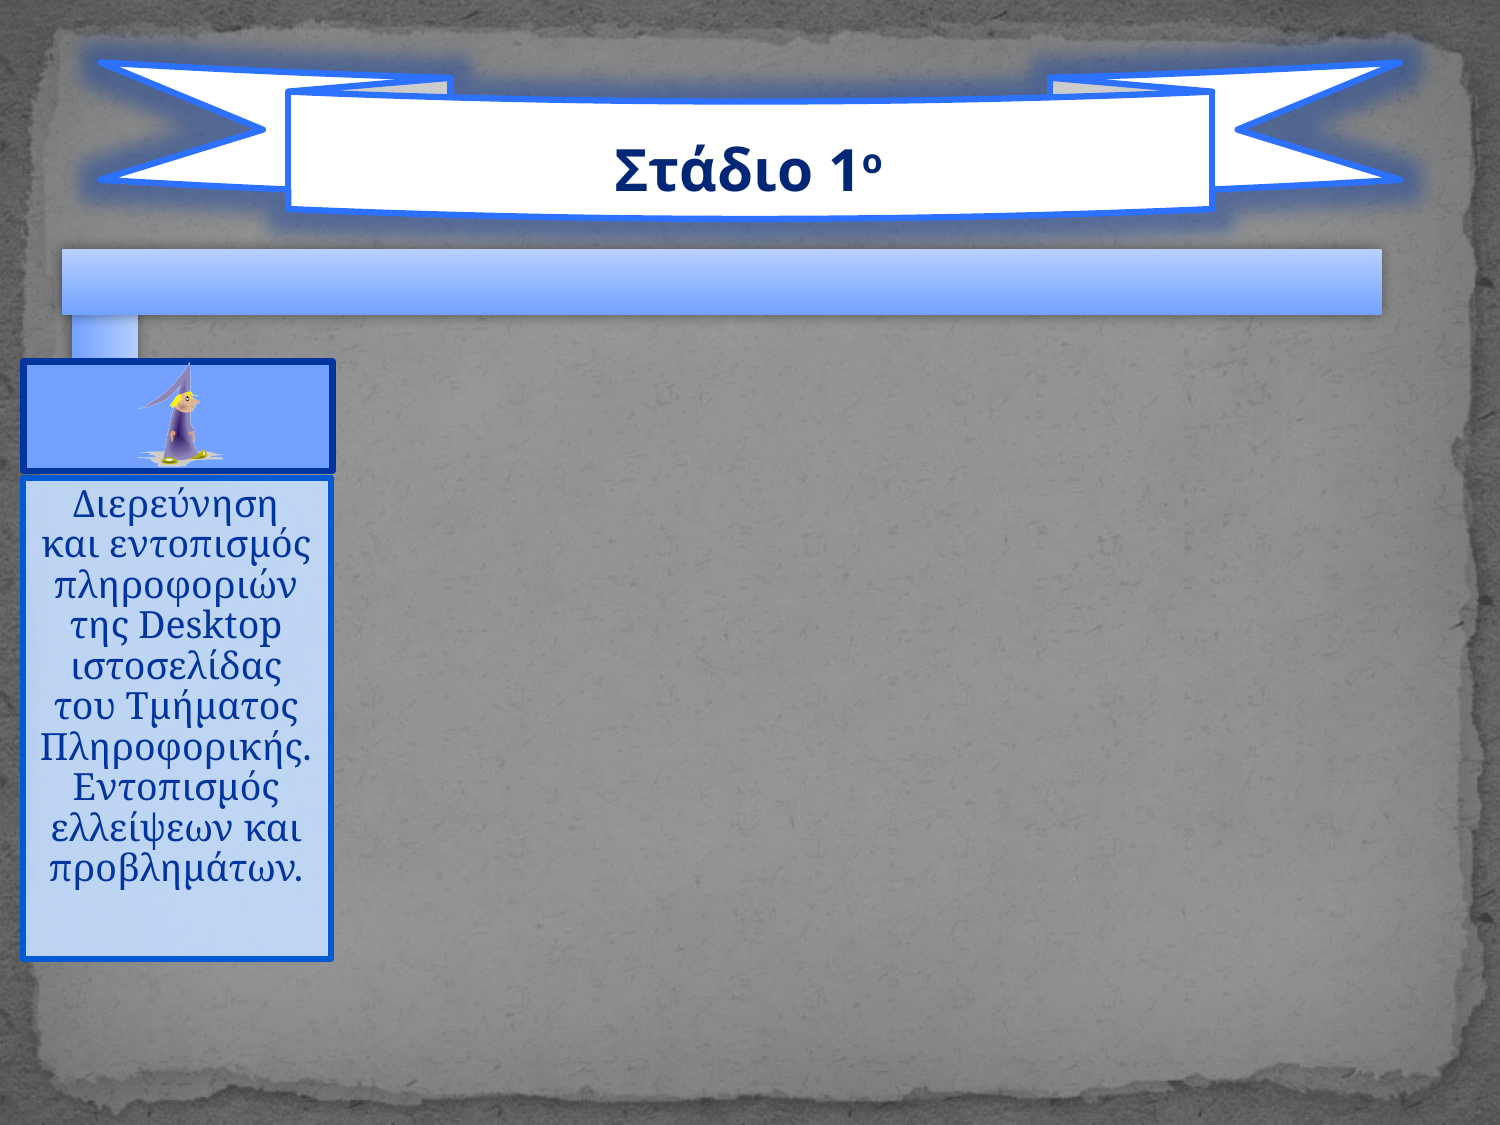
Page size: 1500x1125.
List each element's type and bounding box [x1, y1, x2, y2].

text_box [100, 62, 1401, 220]
text_box [15, 288, 333, 957]
text_box [62, 249, 1382, 315]
